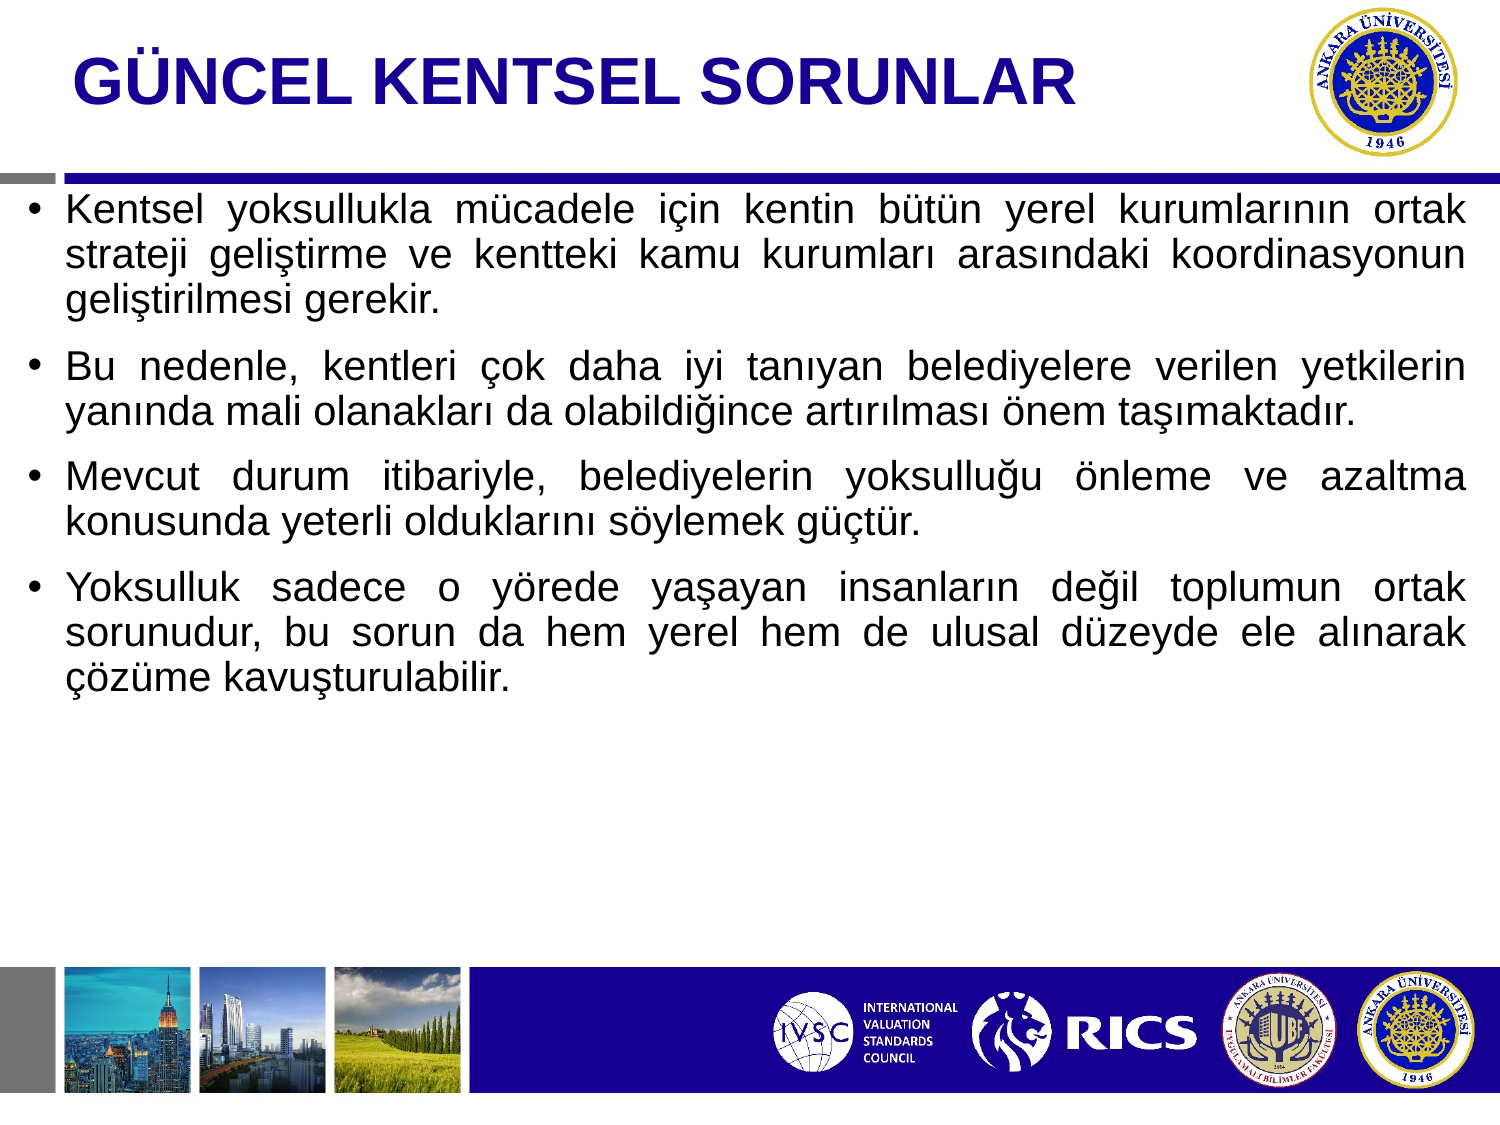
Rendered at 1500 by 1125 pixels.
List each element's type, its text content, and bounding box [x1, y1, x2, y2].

list Kentsel yoksullukla mücadele için kentin bütün yerel kurumlarının ortak strateji geliştirme ve kentteki kamu kurumları arasındaki koordinasyonun geliştirilmesi gerekir. Bu nedenle, kentleri çok daha iyi tanıyan belediyelere verilen yetkilerin yanında mali olanakları da olabildiğince artırılması önem taşımaktadır. Mevcut durum itibariyle, belediyelerin yoksulluğu önleme ve azaltma konusunda yeterli olduklarını söylemek güçtür. Yoksulluk sadece o yörede yaşayan insanların değil toplumun ortak sorunudur, bu sorun da hem yerel hem de ulusal düzeyde ele alınarak çözüme kavuşturulabilir. [27, 188, 1468, 951]
title GÜNCEL KENTSEL SORUNLAR [72, 47, 1328, 132]
footer [510, 1046, 990, 1103]
picture [0, 0, 1500, 1125]
